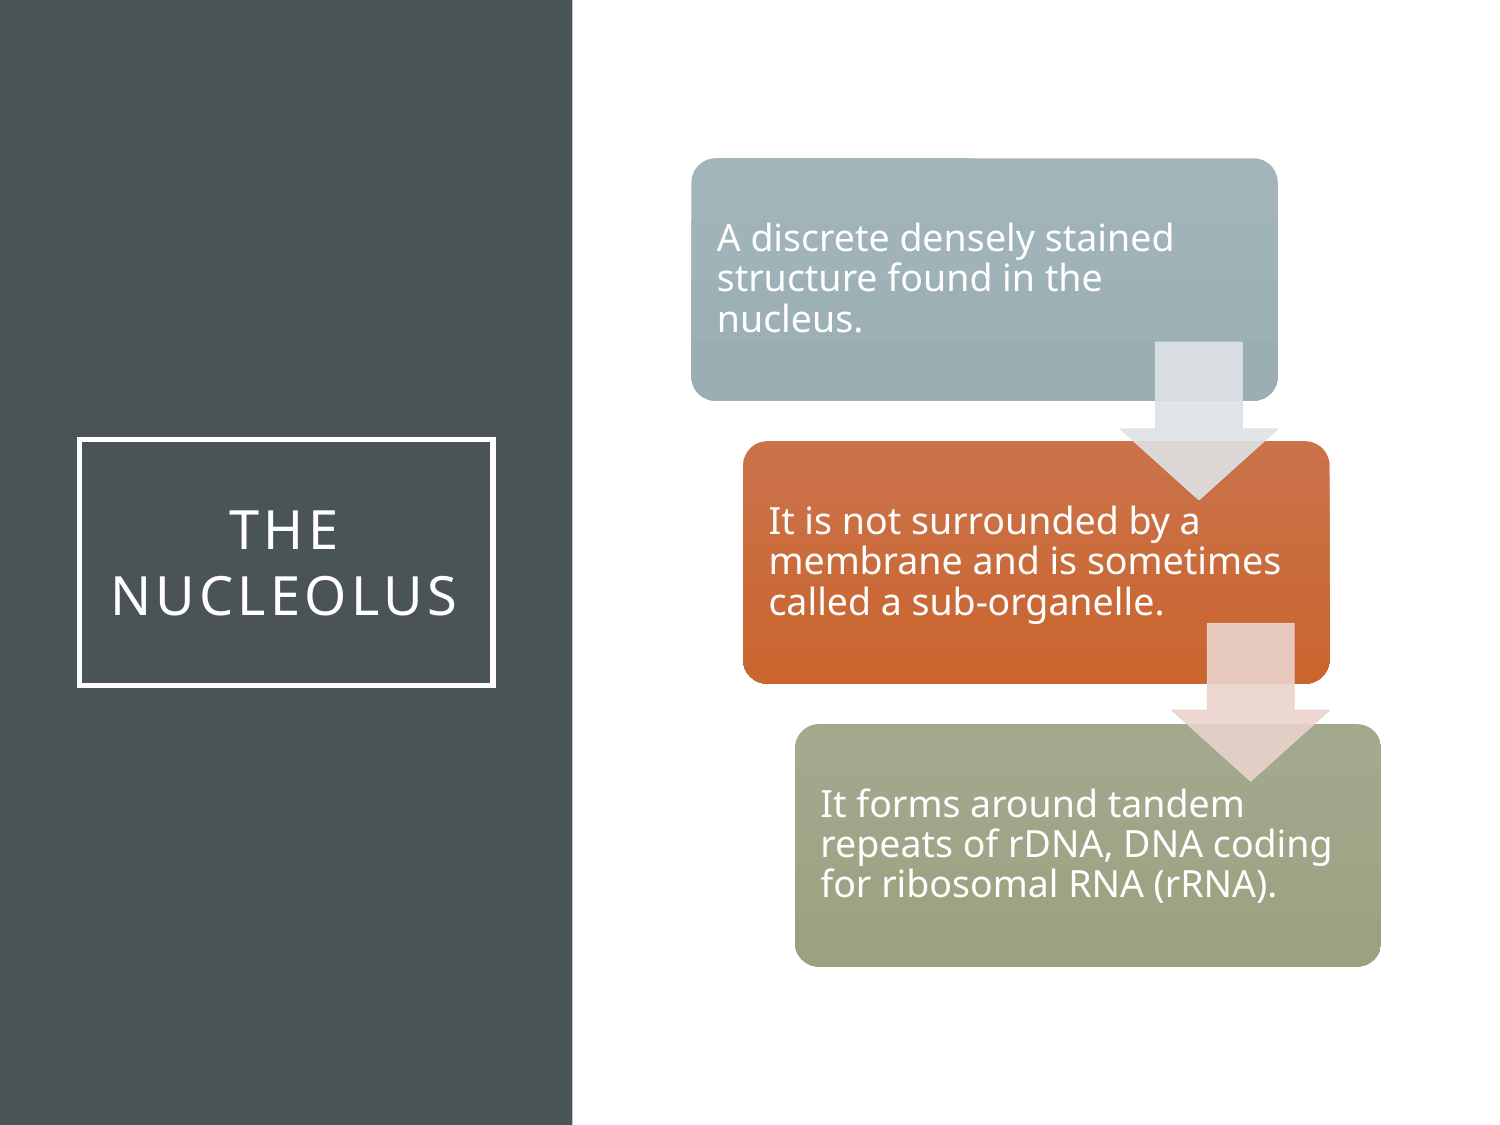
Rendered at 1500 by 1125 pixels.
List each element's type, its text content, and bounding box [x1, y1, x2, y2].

text_box [573, 0, 1500, 1125]
text_box [0, 0, 573, 1125]
title The nucleolus [77, 437, 496, 688]
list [691, 158, 1382, 967]
